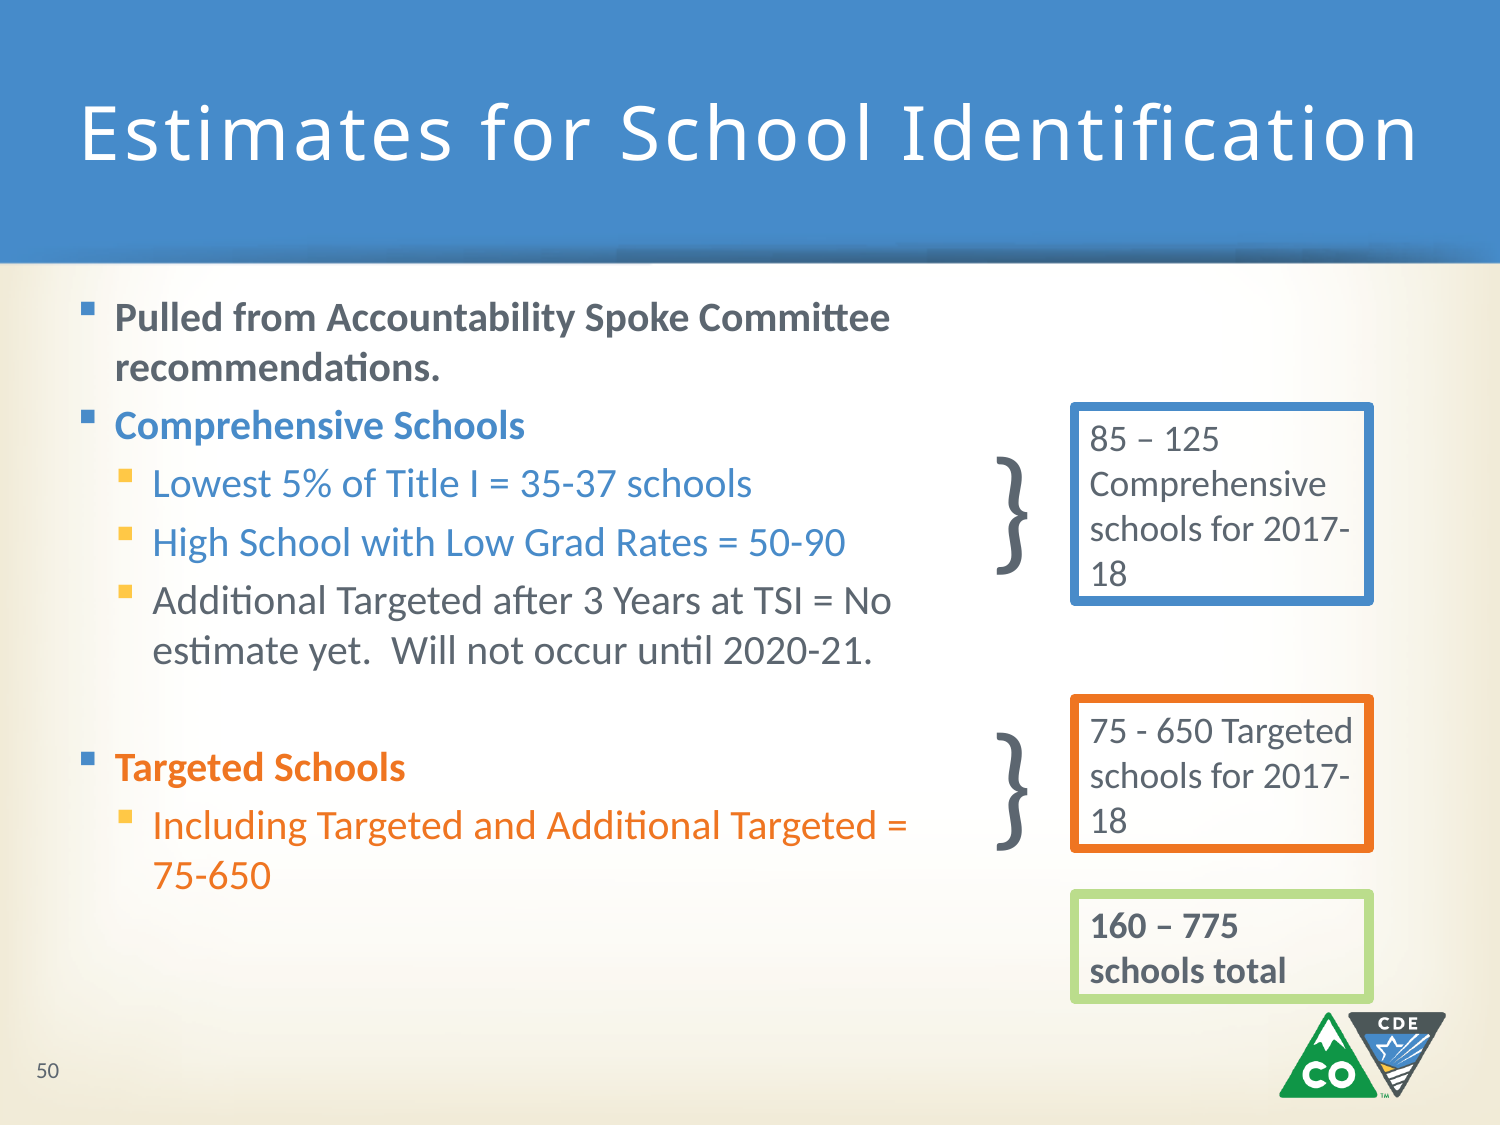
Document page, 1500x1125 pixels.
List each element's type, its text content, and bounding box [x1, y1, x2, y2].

text_box 50 [21, 1048, 148, 1091]
text_box } [975, 688, 1112, 868]
picture [0, 0, 1500, 1125]
text_box 160 – 775 schools total [1074, 894, 1370, 999]
text_box 75 - 650 Targeted schools for 2017-18 [1112, 698, 1370, 849]
list Pulled from Accountability Spoke Committee recommendations. Comprehensive Schools Lowest 5% of Title I = 35-37 schools High School with Low Grad Rates = 50-90 Additional Targeted after 3 Years at TSI = No estimate yet. Will not occur until 2020-21. Targeted Schools Including Targeted and Additional Targeted = 75-650 [62, 281, 975, 1005]
text_box 85 – 125 Comprehensive schools for 2017-18 [1074, 406, 1370, 602]
title Estimates for School Identification [62, 44, 1438, 217]
text_box } [975, 411, 1074, 592]
